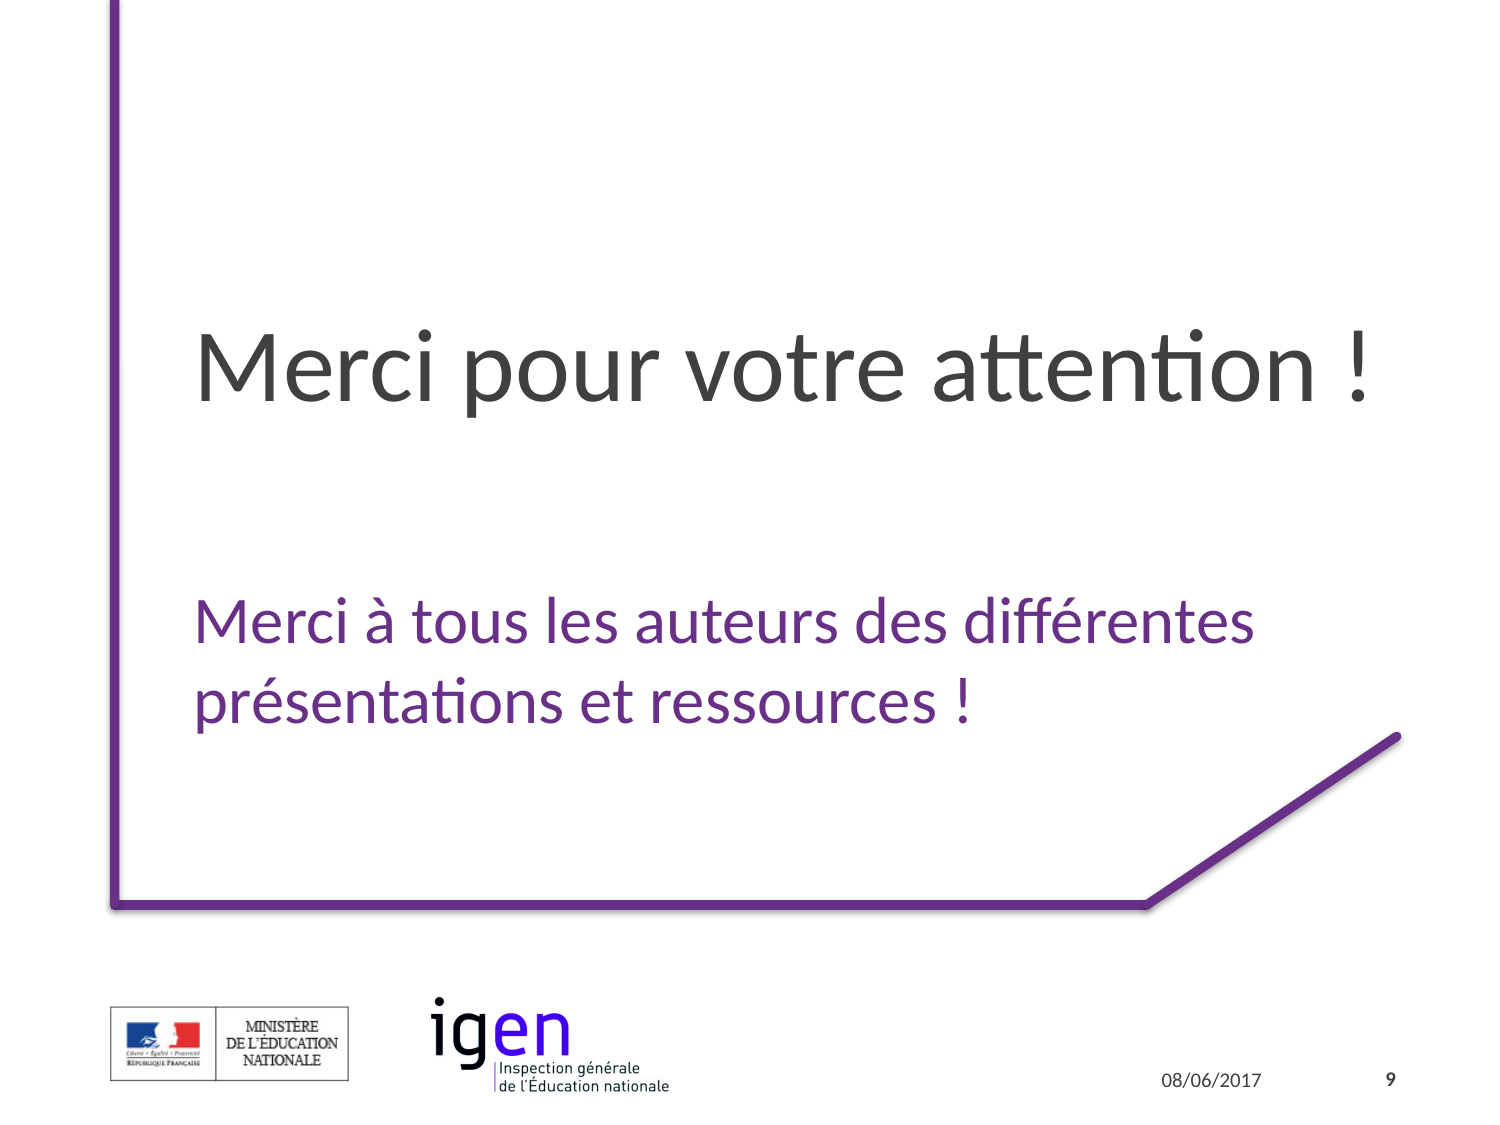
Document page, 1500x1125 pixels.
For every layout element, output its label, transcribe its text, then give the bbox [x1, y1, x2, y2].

subtitle Merci à tous les auteurs des différentes présentations et ressources ! [178, 569, 1425, 858]
picture [428, 994, 672, 1094]
title Merci pour votre attention ! [178, 160, 1474, 560]
picture [109, 997, 350, 1092]
slide_number 9 [1344, 1048, 1411, 1109]
